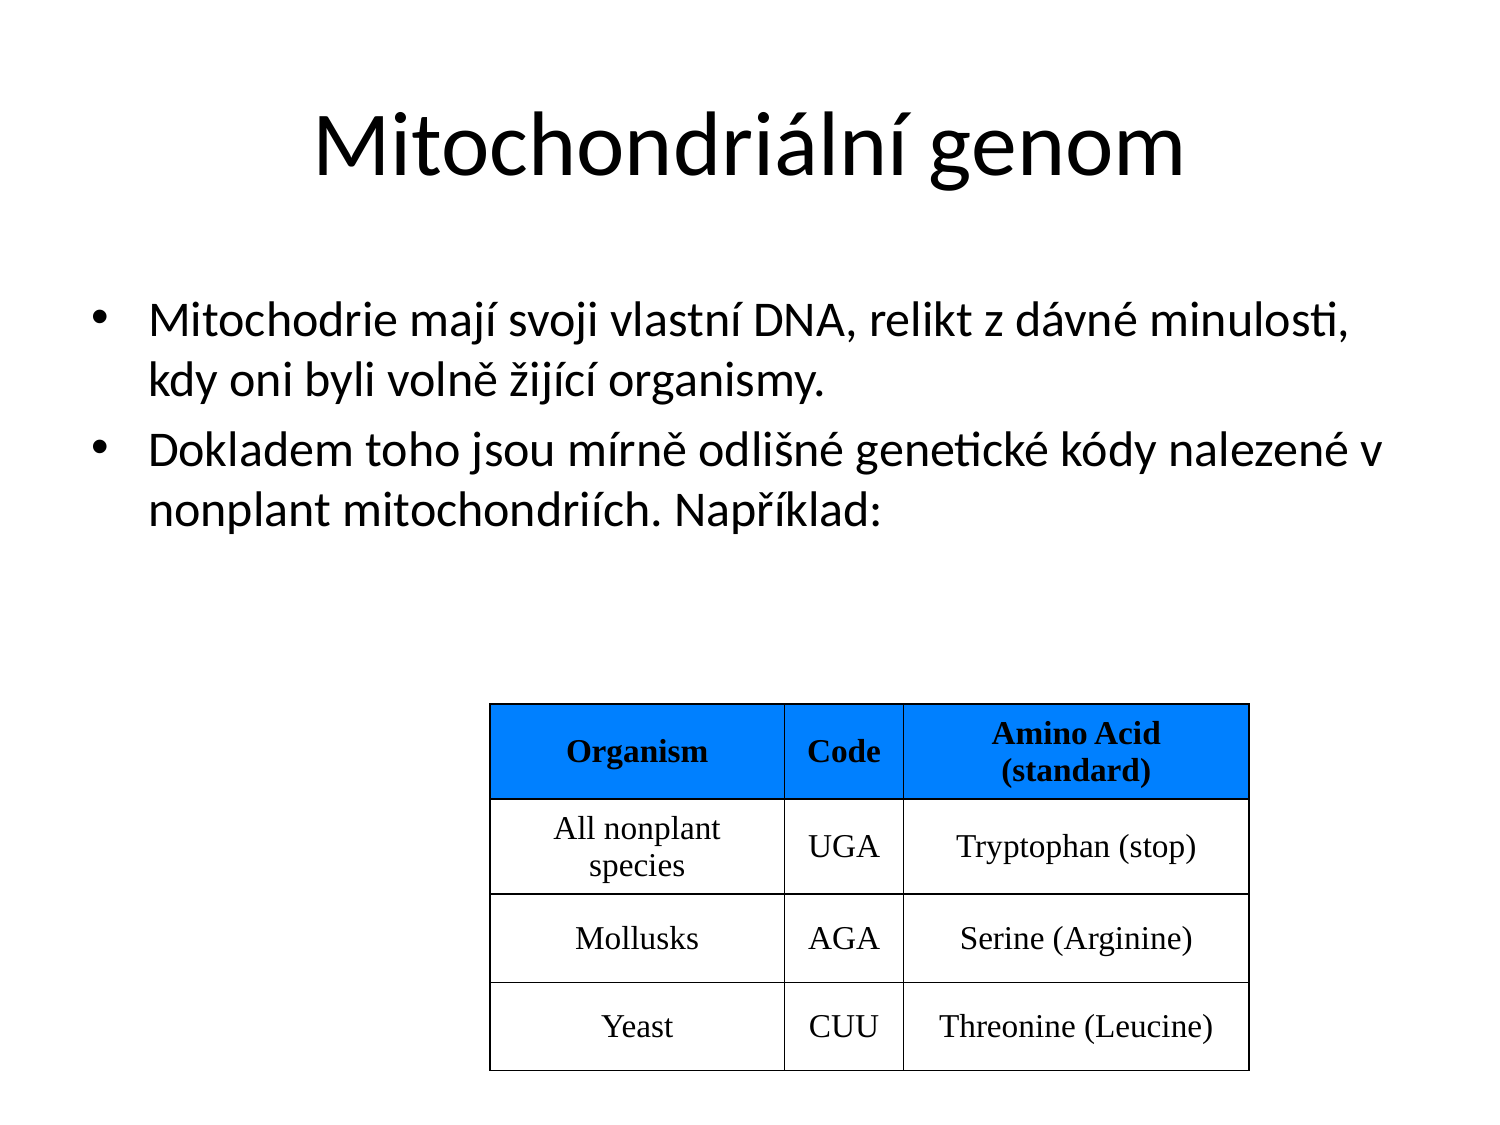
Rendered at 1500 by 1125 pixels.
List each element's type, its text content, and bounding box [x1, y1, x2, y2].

table_cell UGA [785, 800, 903, 893]
table_cell All nonplant species [491, 800, 784, 893]
list Mitochodrie mají svoji vlastní DNA, relikt z dávné minulosti, kdy oni byli volně žijící organismy. Dokladem toho jsou mírně odlišné genetické kódy nalezené v nonplant mitochondriích. Například: [76, 278, 1427, 1022]
table_header Organism [491, 705, 784, 798]
table_cell CUU [785, 983, 903, 1070]
table_cell Yeast [491, 983, 784, 1070]
title Mitochondriální genom [75, 45, 1425, 233]
table_cell Mollusks [491, 895, 784, 982]
table_cell Threonine (Leucine) [904, 983, 1248, 1070]
table_header Amino Acid (standard) [904, 705, 1248, 798]
table_header Code [785, 705, 903, 798]
table_cell Tryptophan (stop) [904, 800, 1248, 893]
table_cell AGA [785, 895, 903, 982]
table_cell Serine (Arginine) [904, 895, 1248, 982]
